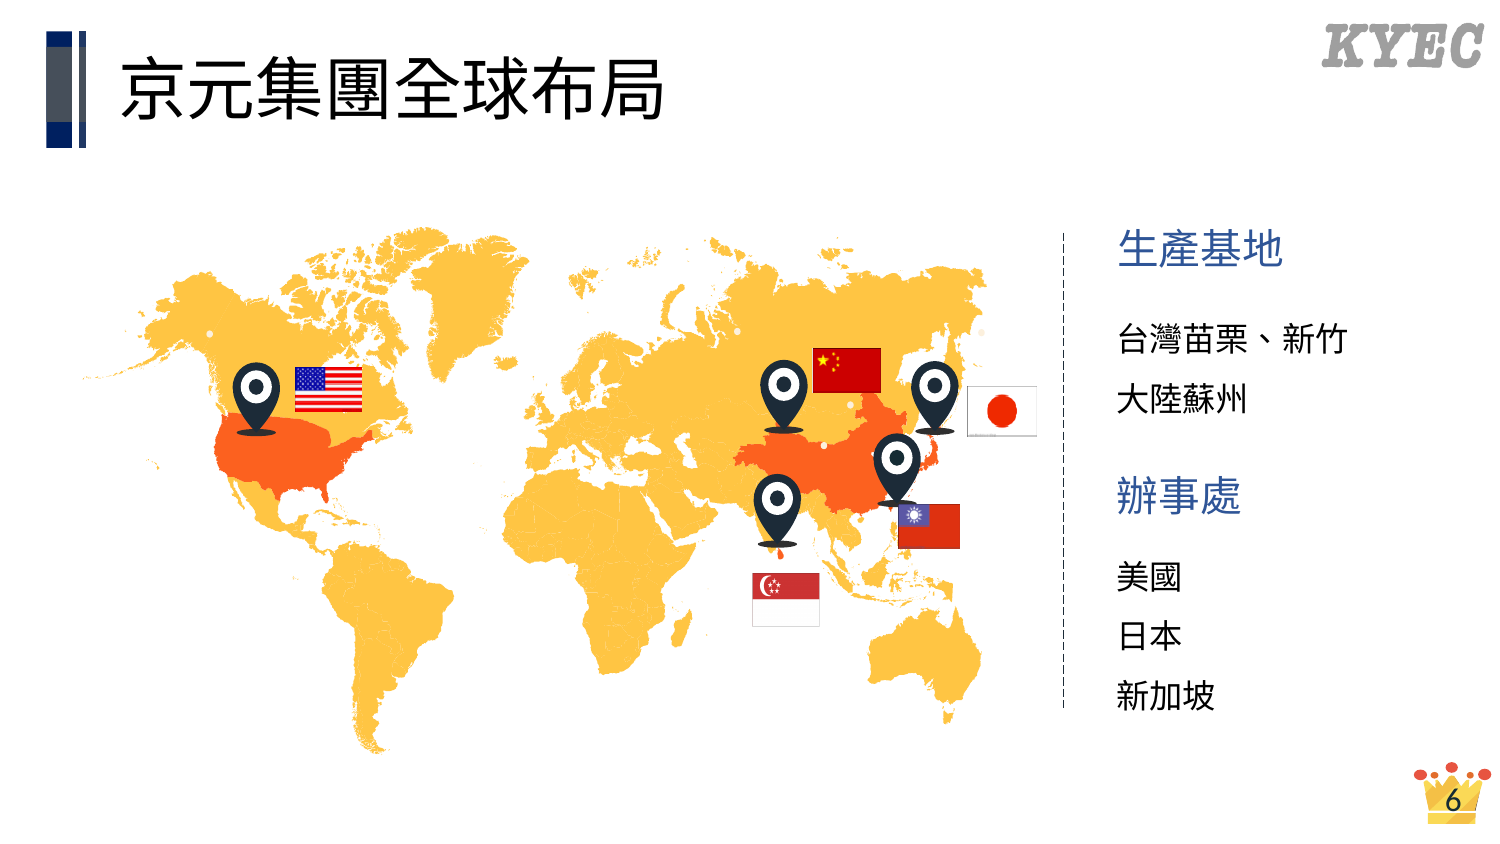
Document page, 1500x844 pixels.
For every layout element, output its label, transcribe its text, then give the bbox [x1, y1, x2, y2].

text_box 生產基地 [1102, 215, 1299, 281]
text_box [45, 46, 73, 123]
text_box 台灣苗栗、新竹 大陸蘇州 [1101, 291, 1441, 426]
text_box 美國 日本 新加坡 [1101, 528, 1407, 723]
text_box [82, 227, 1037, 756]
title 京元集團全球布局 [103, 33, 1397, 152]
text_box 辦事處 [1102, 462, 1258, 527]
